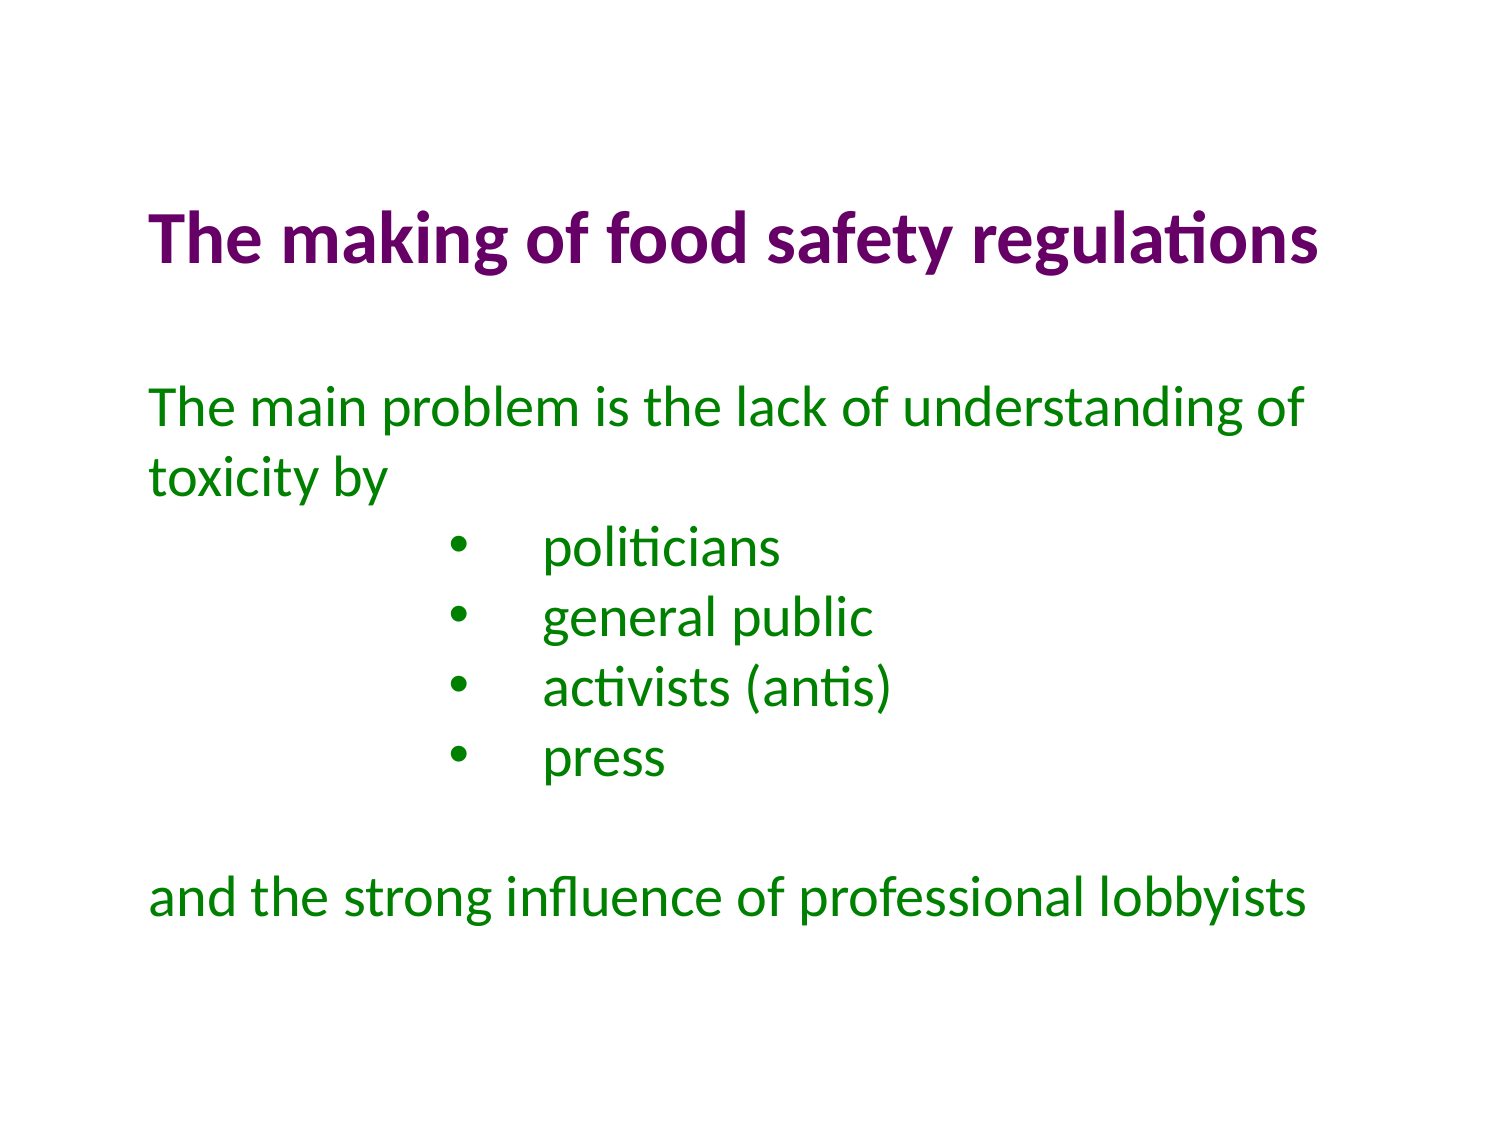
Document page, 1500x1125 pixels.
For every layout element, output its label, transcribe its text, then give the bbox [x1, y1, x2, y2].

text_box The making of food safety regulations The main problem is the lack of understanding of toxicity by politicians general public activists (antis) press and the strong influence of professional lobbyists [133, 181, 1367, 936]
